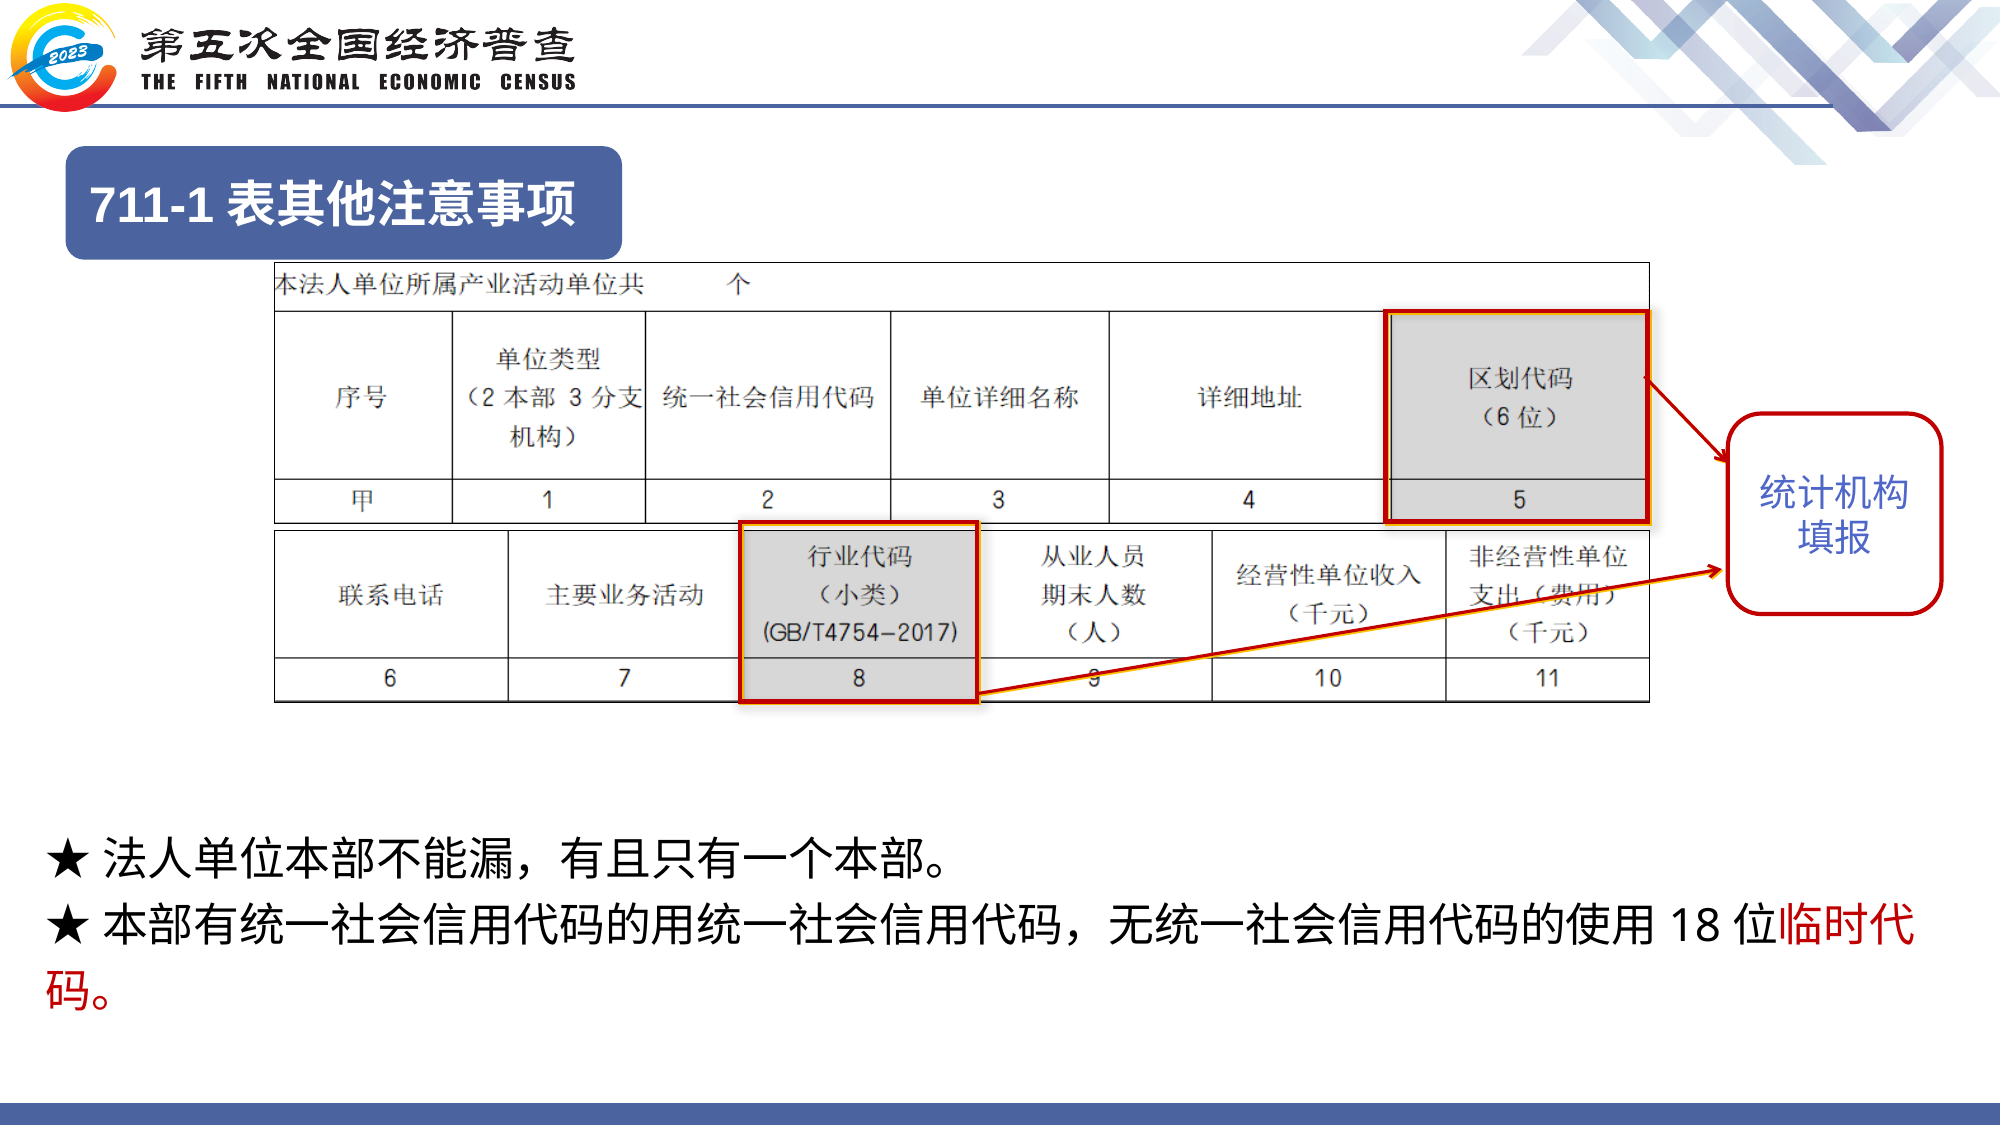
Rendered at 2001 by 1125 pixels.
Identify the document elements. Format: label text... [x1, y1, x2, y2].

text_box [0, 1102, 2000, 1125]
text_box 711-1表其他注意事项 [71, 165, 594, 240]
picture [274, 530, 1650, 703]
text_box 统计机构 填报 [1726, 412, 1943, 616]
text_box ★法人单位本部不能漏，有且只有一个本部。 ★本部有统一社会信用代码的用统一社会信用代码，无统一社会信用代码的使用18位临时代码。 [30, 756, 1987, 1025]
picture [1412, 0, 2000, 166]
text_box [64, 145, 624, 261]
picture [274, 262, 1650, 524]
picture [0, 0, 594, 153]
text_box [1644, 376, 1728, 463]
text_box [739, 524, 978, 530]
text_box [976, 568, 1722, 694]
